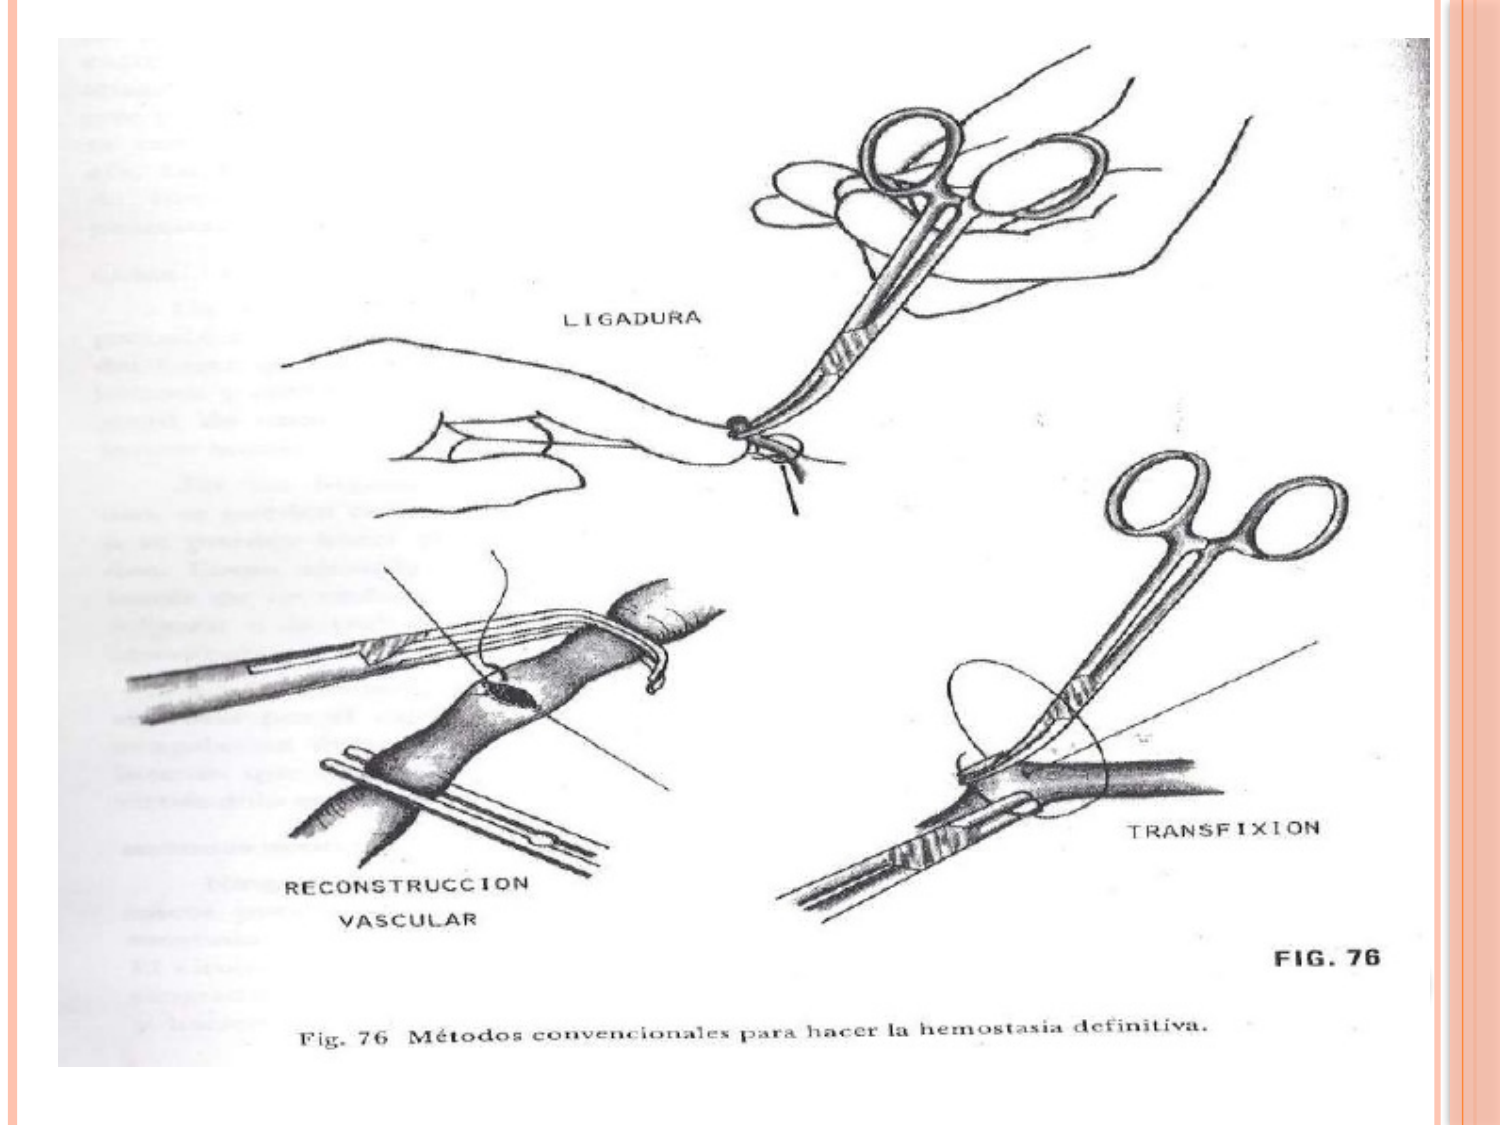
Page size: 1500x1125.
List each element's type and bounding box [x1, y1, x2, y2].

picture [58, 37, 1431, 1067]
